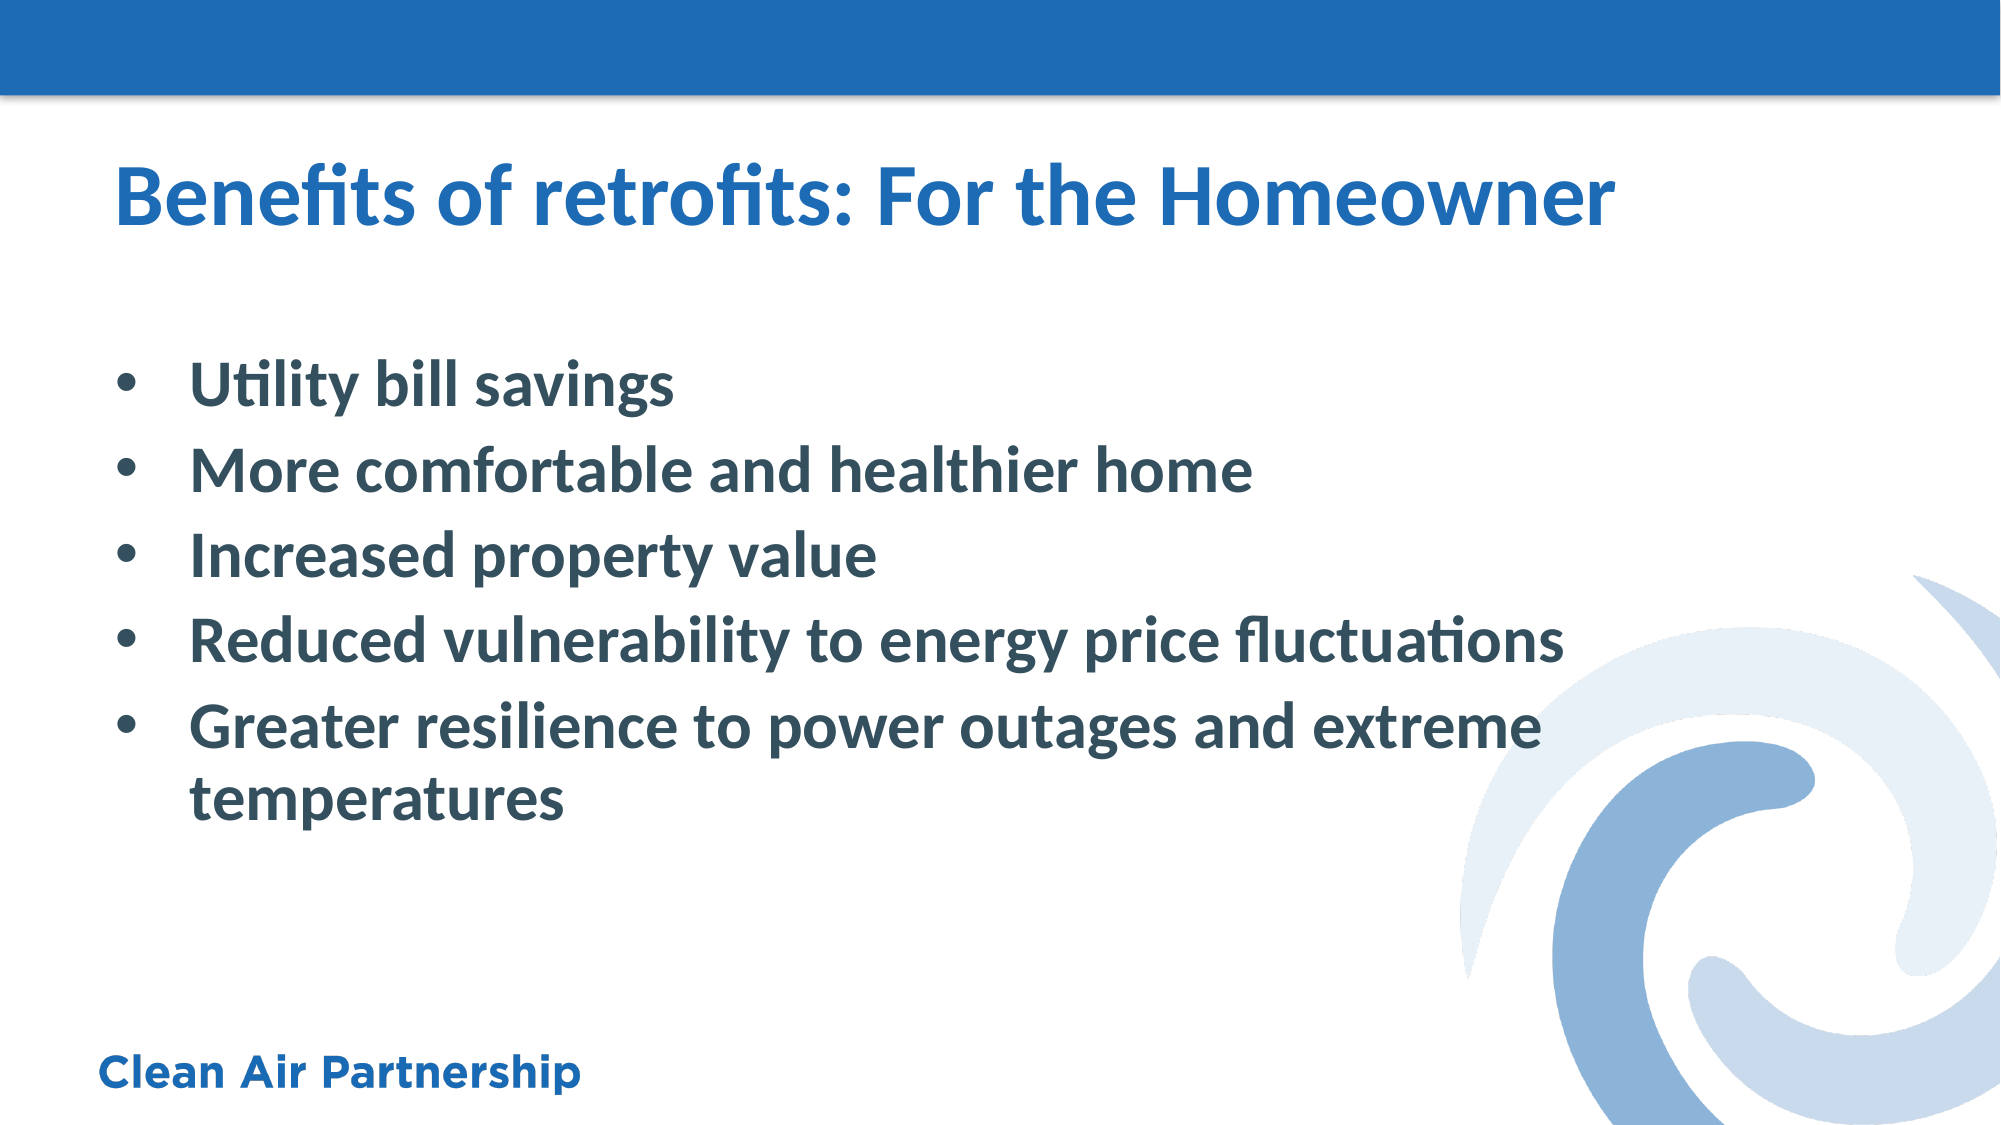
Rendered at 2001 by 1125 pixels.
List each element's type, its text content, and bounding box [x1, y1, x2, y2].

picture [1450, 575, 2000, 1125]
picture [99, 1054, 580, 1095]
text_box Utility bill savings More comfortable and healthier home Increased property value Reduced vulnerability to energy price fluctuations Greater resilience to power outages and extreme temperatures [99, 248, 1913, 1034]
title Benefits of retrofits: For the Homeowner [99, 96, 1900, 248]
